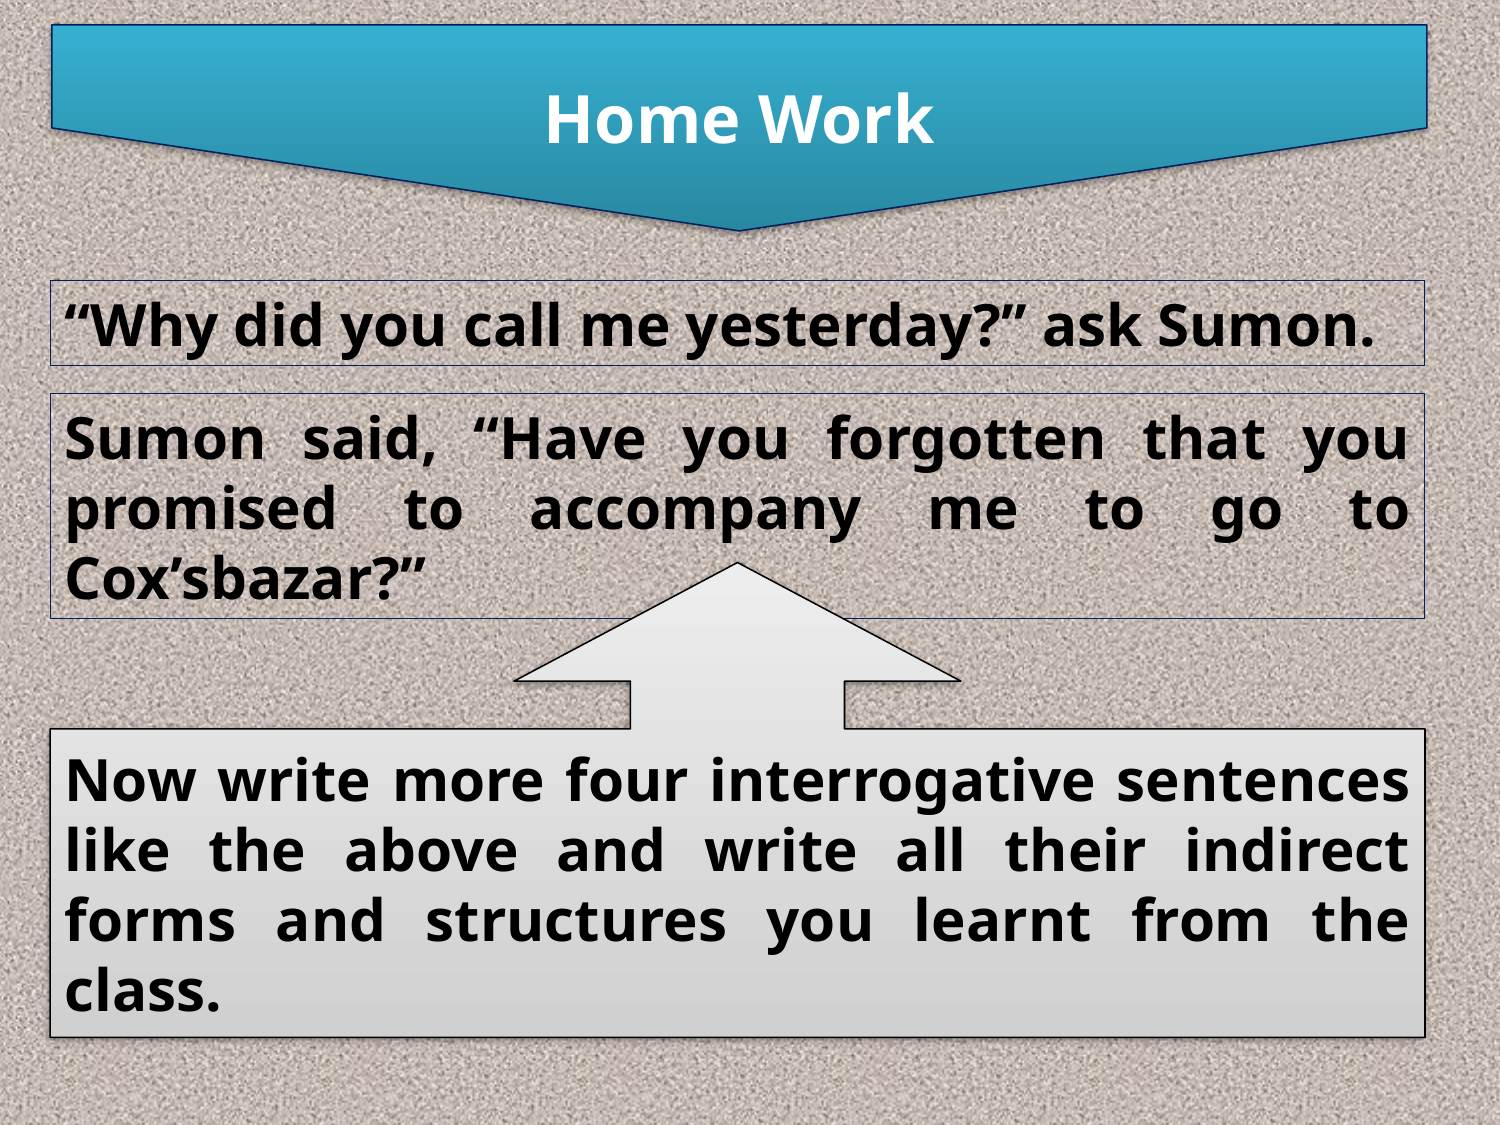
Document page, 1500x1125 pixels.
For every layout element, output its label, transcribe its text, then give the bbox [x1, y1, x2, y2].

text_box Home Work [51, 24, 1428, 232]
text_box “Why did you call me yesterday?’’ ask Sumon. [50, 280, 1425, 366]
text_box Now write more four interrogative sentences like the above and write all their indirect forms and structures you learnt from the class. [49, 561, 1426, 1039]
text_box Sumon said, “Have you forgotten that you promised to accompany me to go to Cox’sbazar?” [50, 393, 1425, 619]
